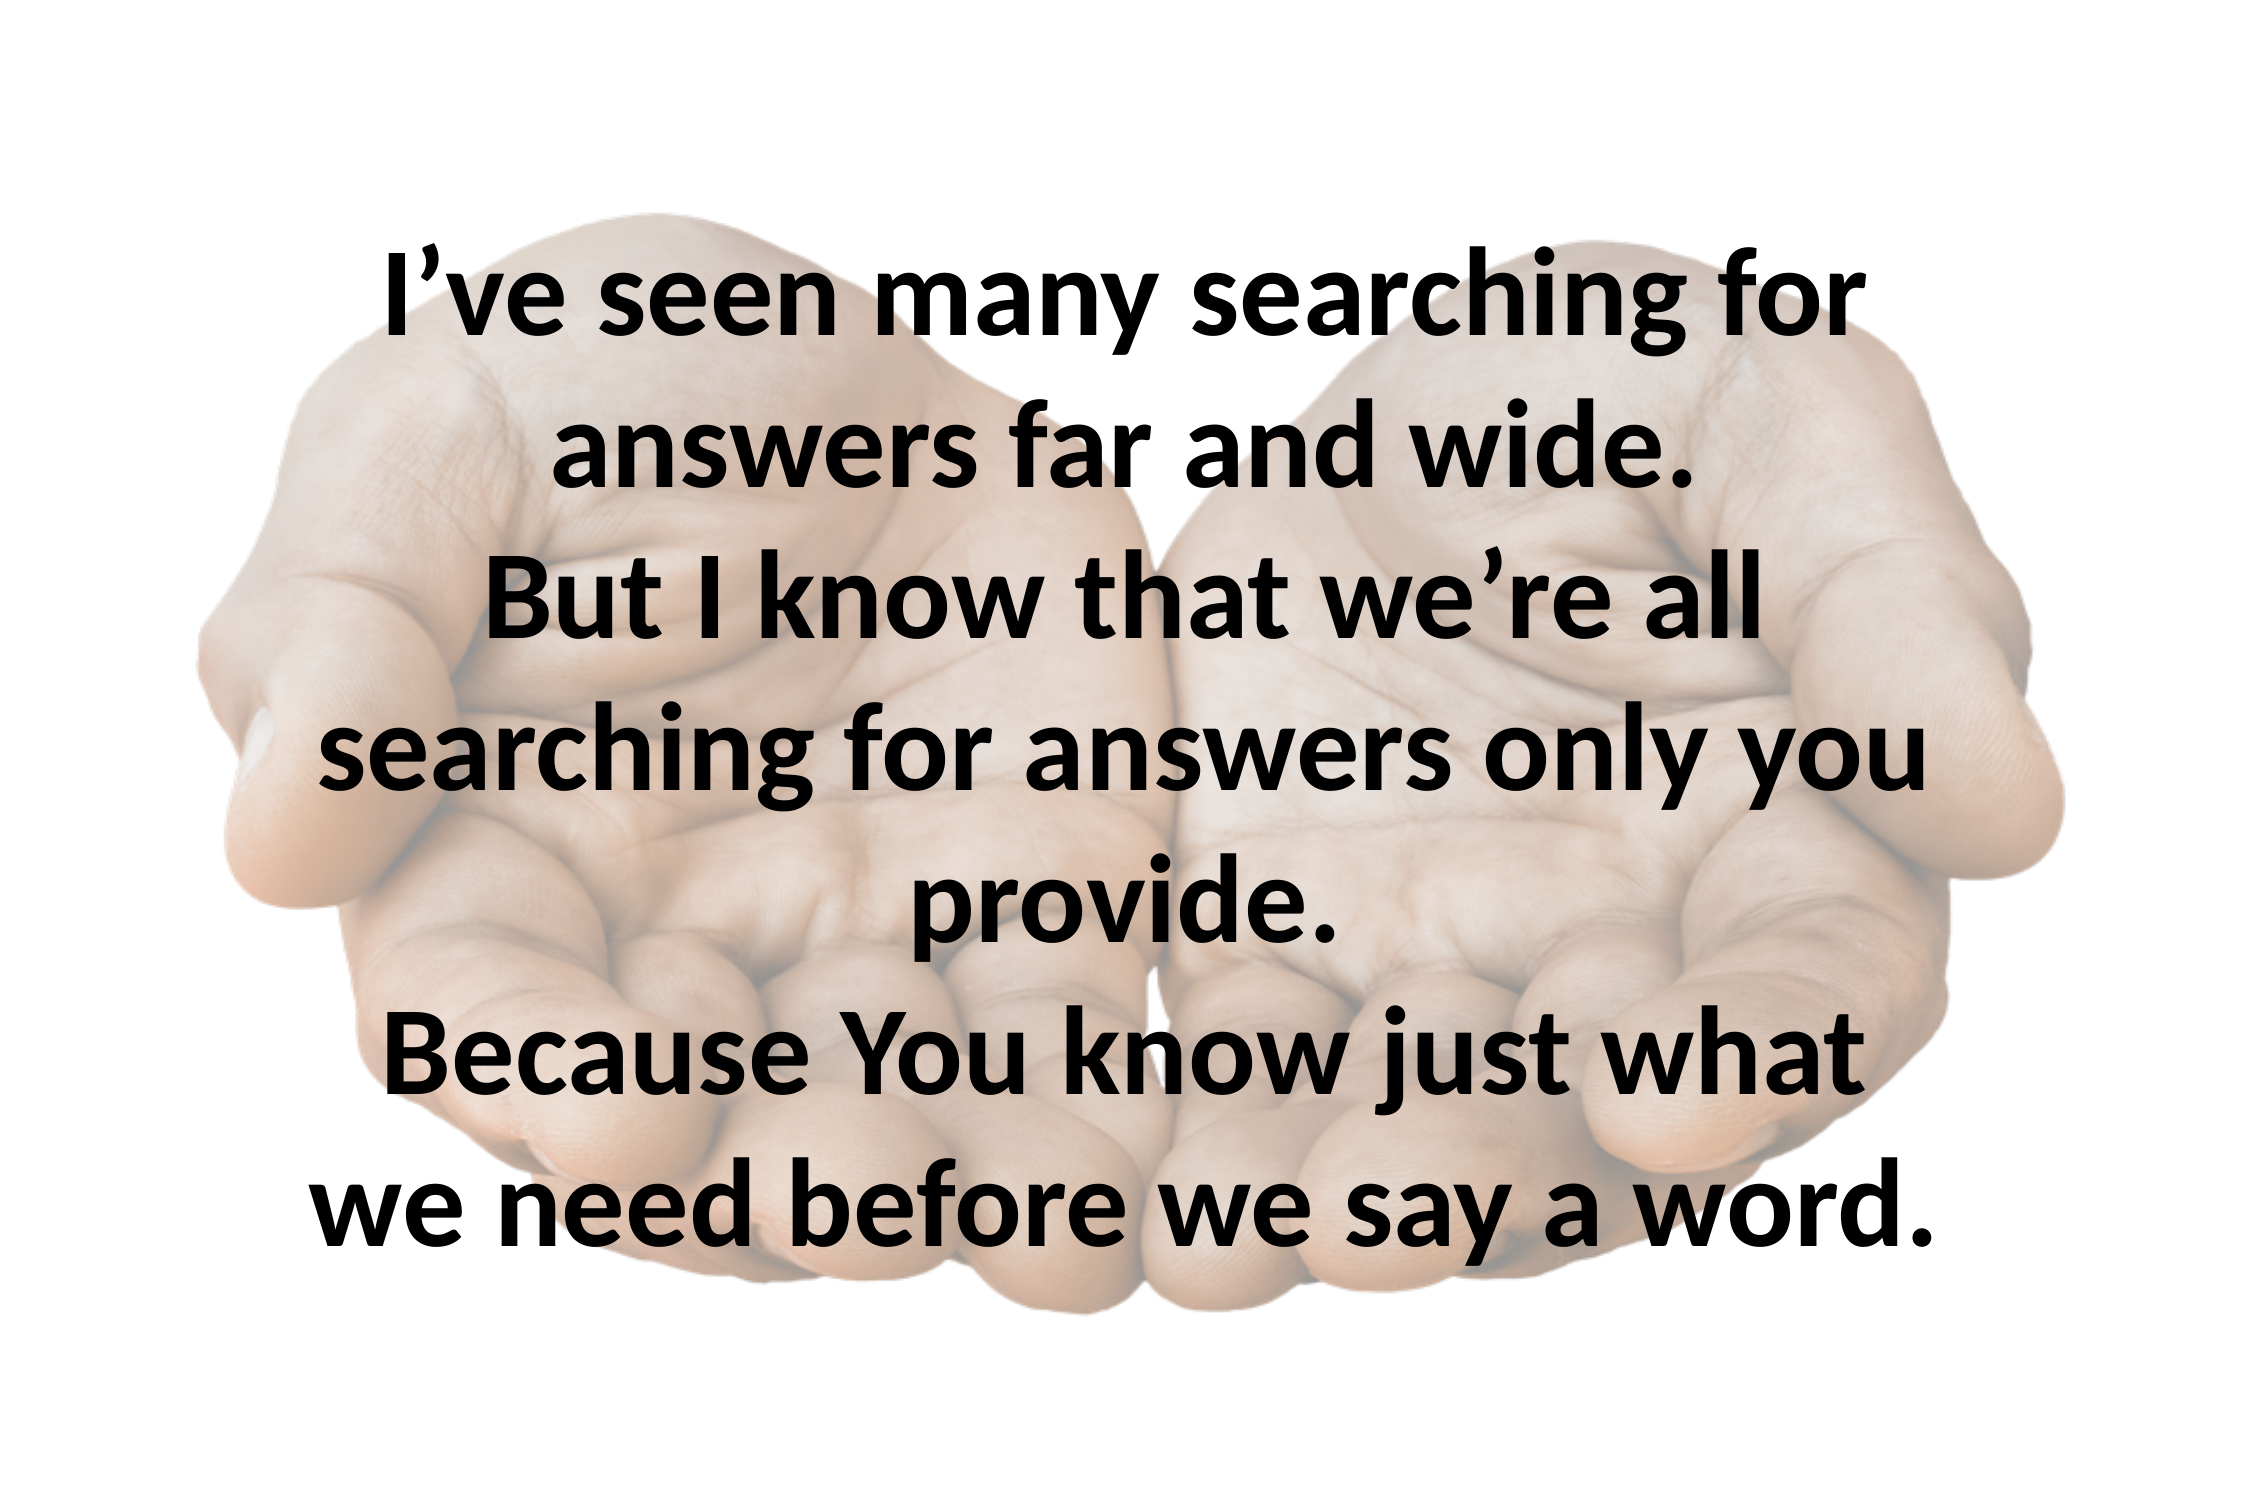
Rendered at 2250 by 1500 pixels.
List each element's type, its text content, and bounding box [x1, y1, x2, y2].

title I’ve seen many searching for answers far and wide. But I know that we’re all searching for answers only you provide. Because You know just what we need before we say a word. [281, 167, 1969, 1313]
